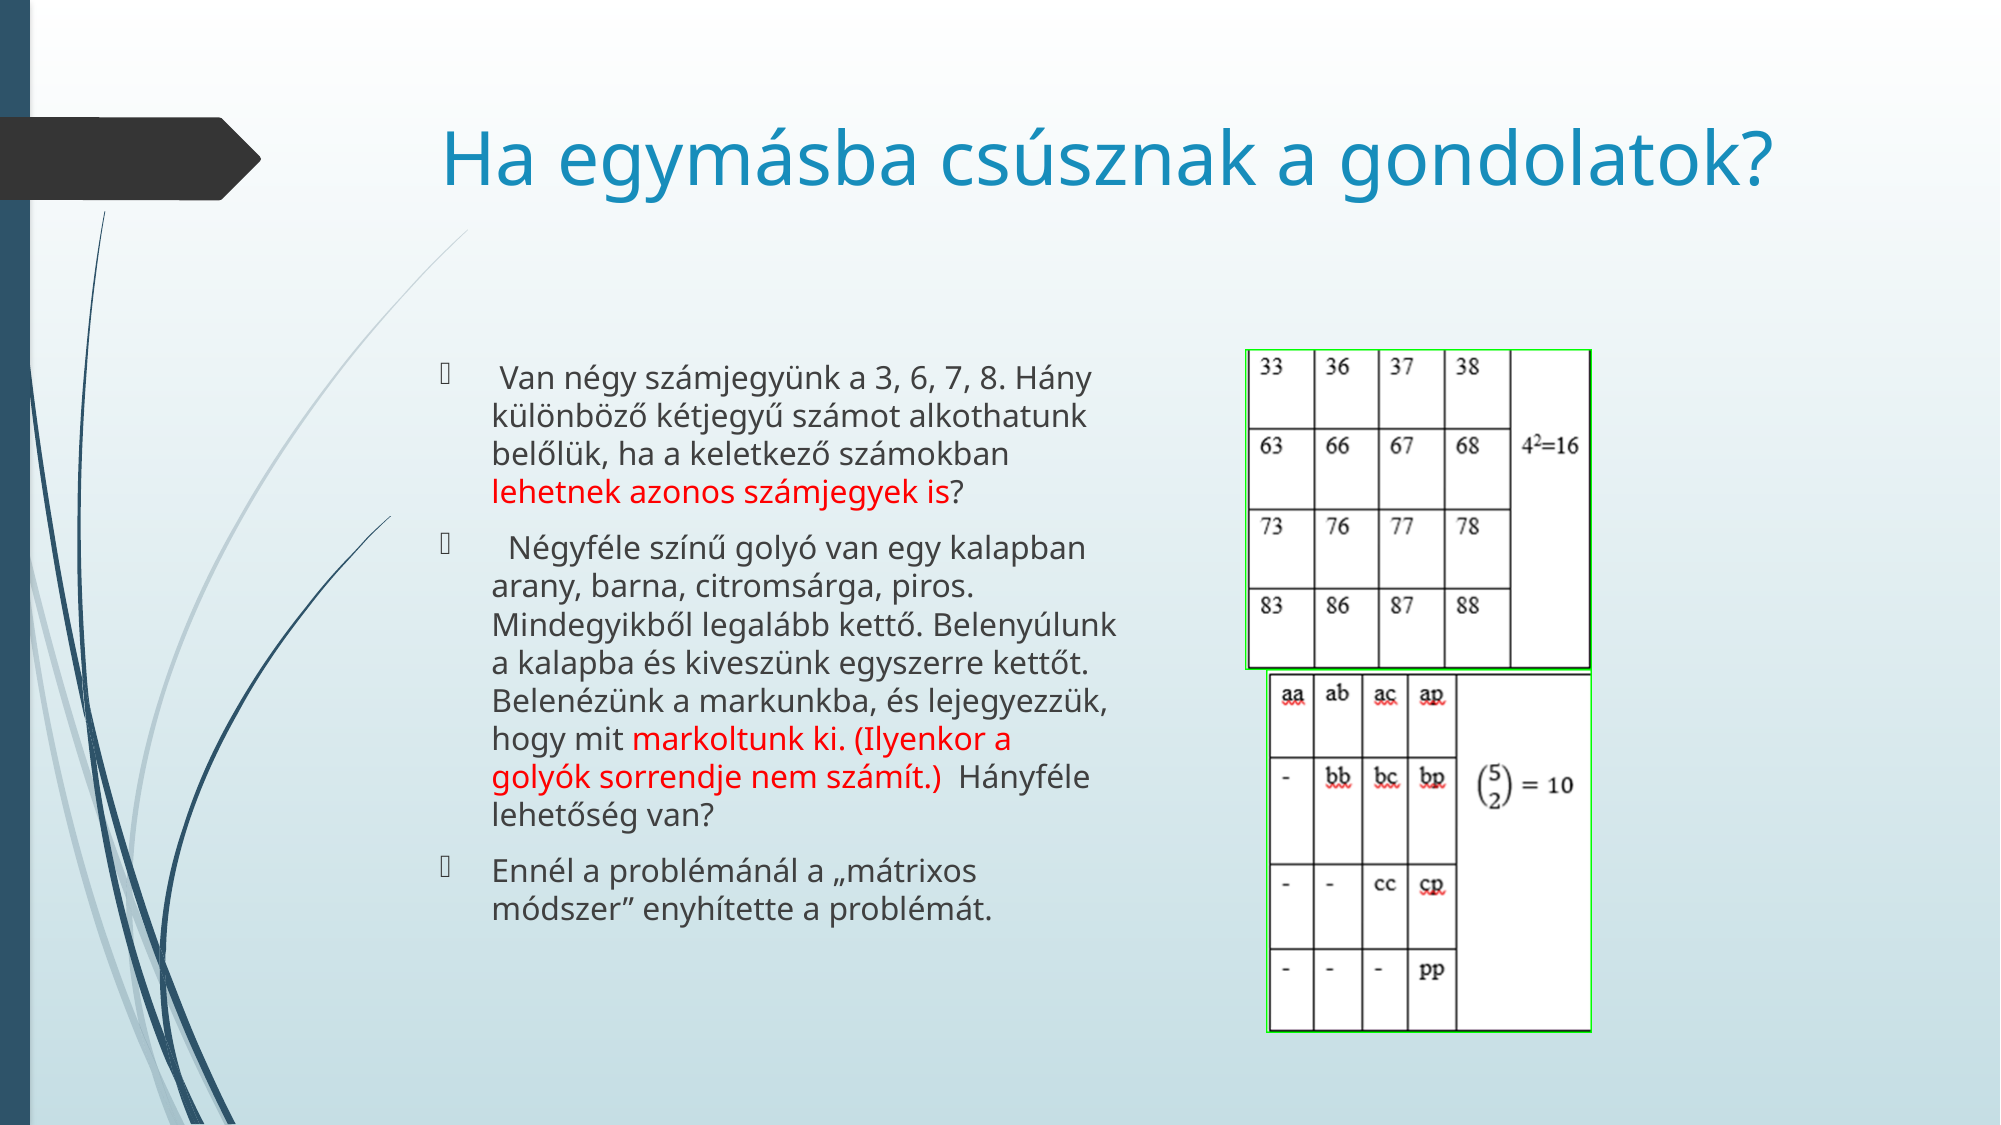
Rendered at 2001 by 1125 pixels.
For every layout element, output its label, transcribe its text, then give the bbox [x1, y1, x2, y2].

picture [1265, 669, 1592, 1034]
title Ha egymásba csúsznak a gondolatok? [425, 102, 1888, 313]
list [1244, 349, 1592, 671]
list Van négy számjegyünk a 3, 6, 7, 8. Hány különböző kétjegyű számot alkothatunk belőlük, ha a keletkező számokban lehetnek azonos számjegyek is? Négyféle színű golyó van egy kalapban arany, barna, citromsárga, piros. Mindegyikből legalább kettő. Belenyúlunk a kalapba és kiveszünk egyszerre kettőt. Belenézünk a markunkba, és lejegyezzük, hogy mit markoltunk ki. (Ilyenkor a golyók sorrendje nem számít.) Hányféle lehetőség van? Ennél a problémánál a „mátrixos módszer” enyhítette a problémát. [424, 350, 1133, 970]
